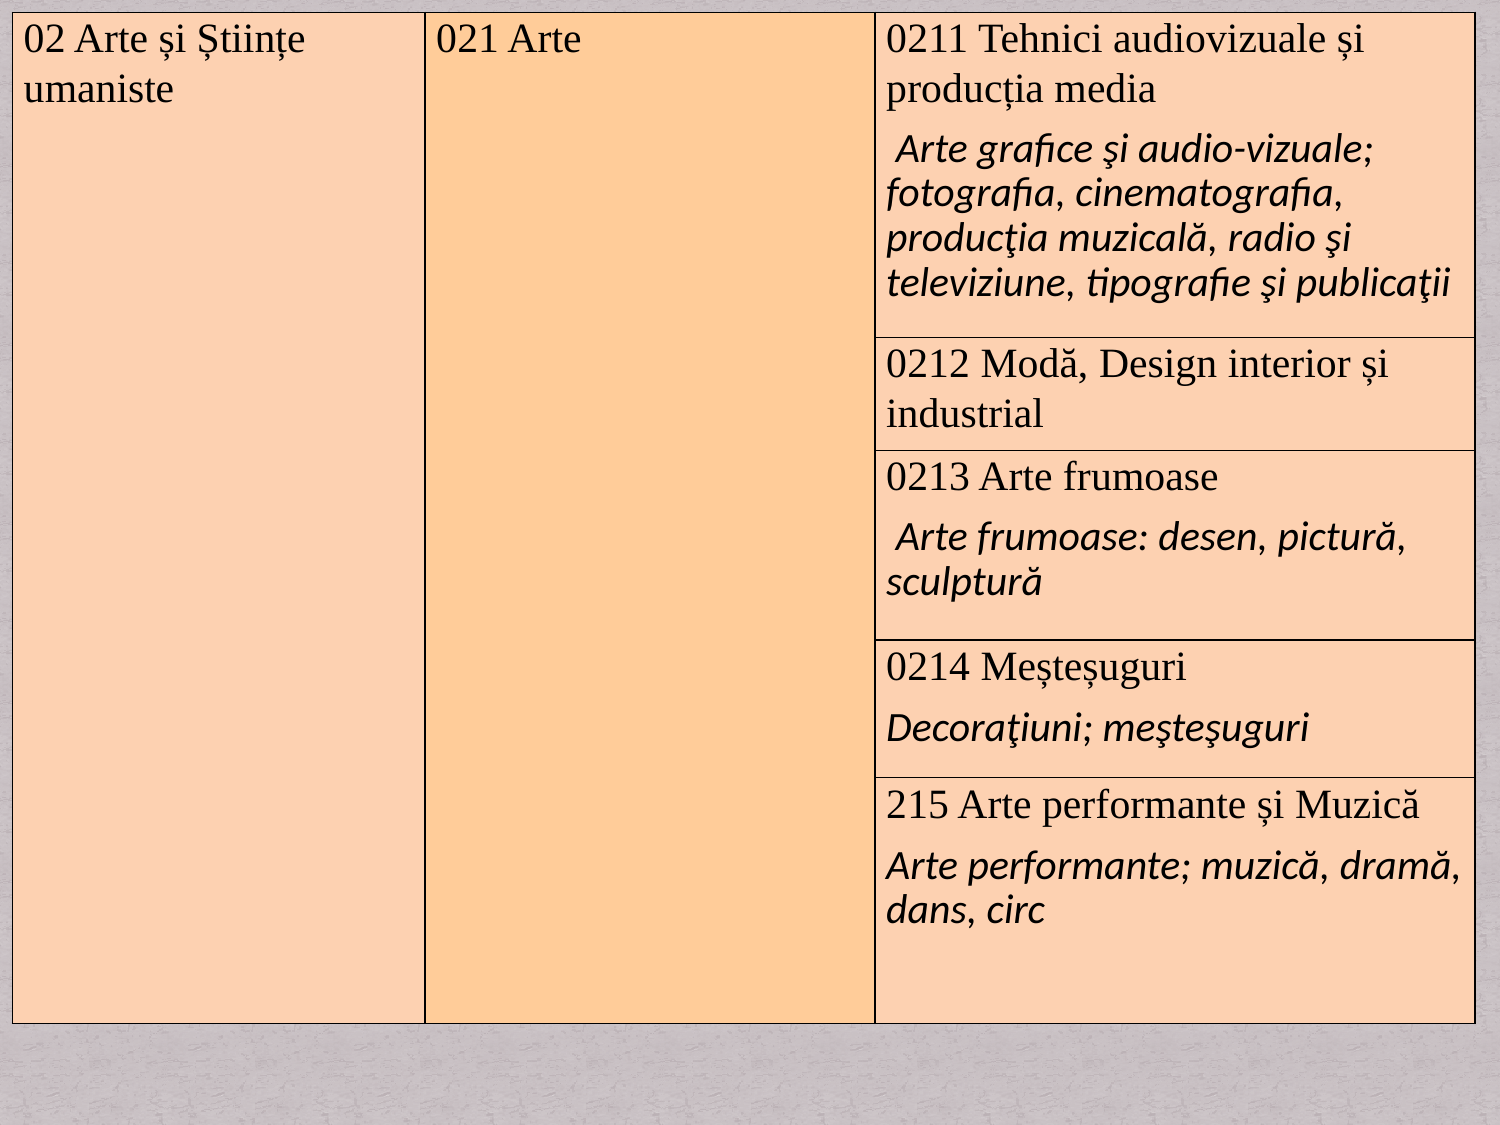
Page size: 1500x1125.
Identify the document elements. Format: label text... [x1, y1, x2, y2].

table_cell 0213 Arte frumoase Arte frumoase: desen, pictură, sculptură [876, 451, 1474, 639]
table_header 021 Arte [426, 13, 874, 1023]
table_cell 0212 Modă, Design interior și industrial [876, 338, 1474, 450]
table_header 02 Arte și Științe umaniste [13, 13, 424, 1023]
table_cell 215 Arte performante și Muzică Arte performante; muzică, dramă, dans, circ [876, 778, 1474, 1023]
table_header 0211 Tehnici audiovizuale și producția media Arte grafice şi audio-vizuale; fotografia, cinematografia, producţia muzicală, radio şi televiziune, tipografie şi publicaţii [876, 13, 1474, 337]
table_cell 0214 Meșteșuguri Decoraţiuni; meşteşuguri [876, 641, 1474, 777]
